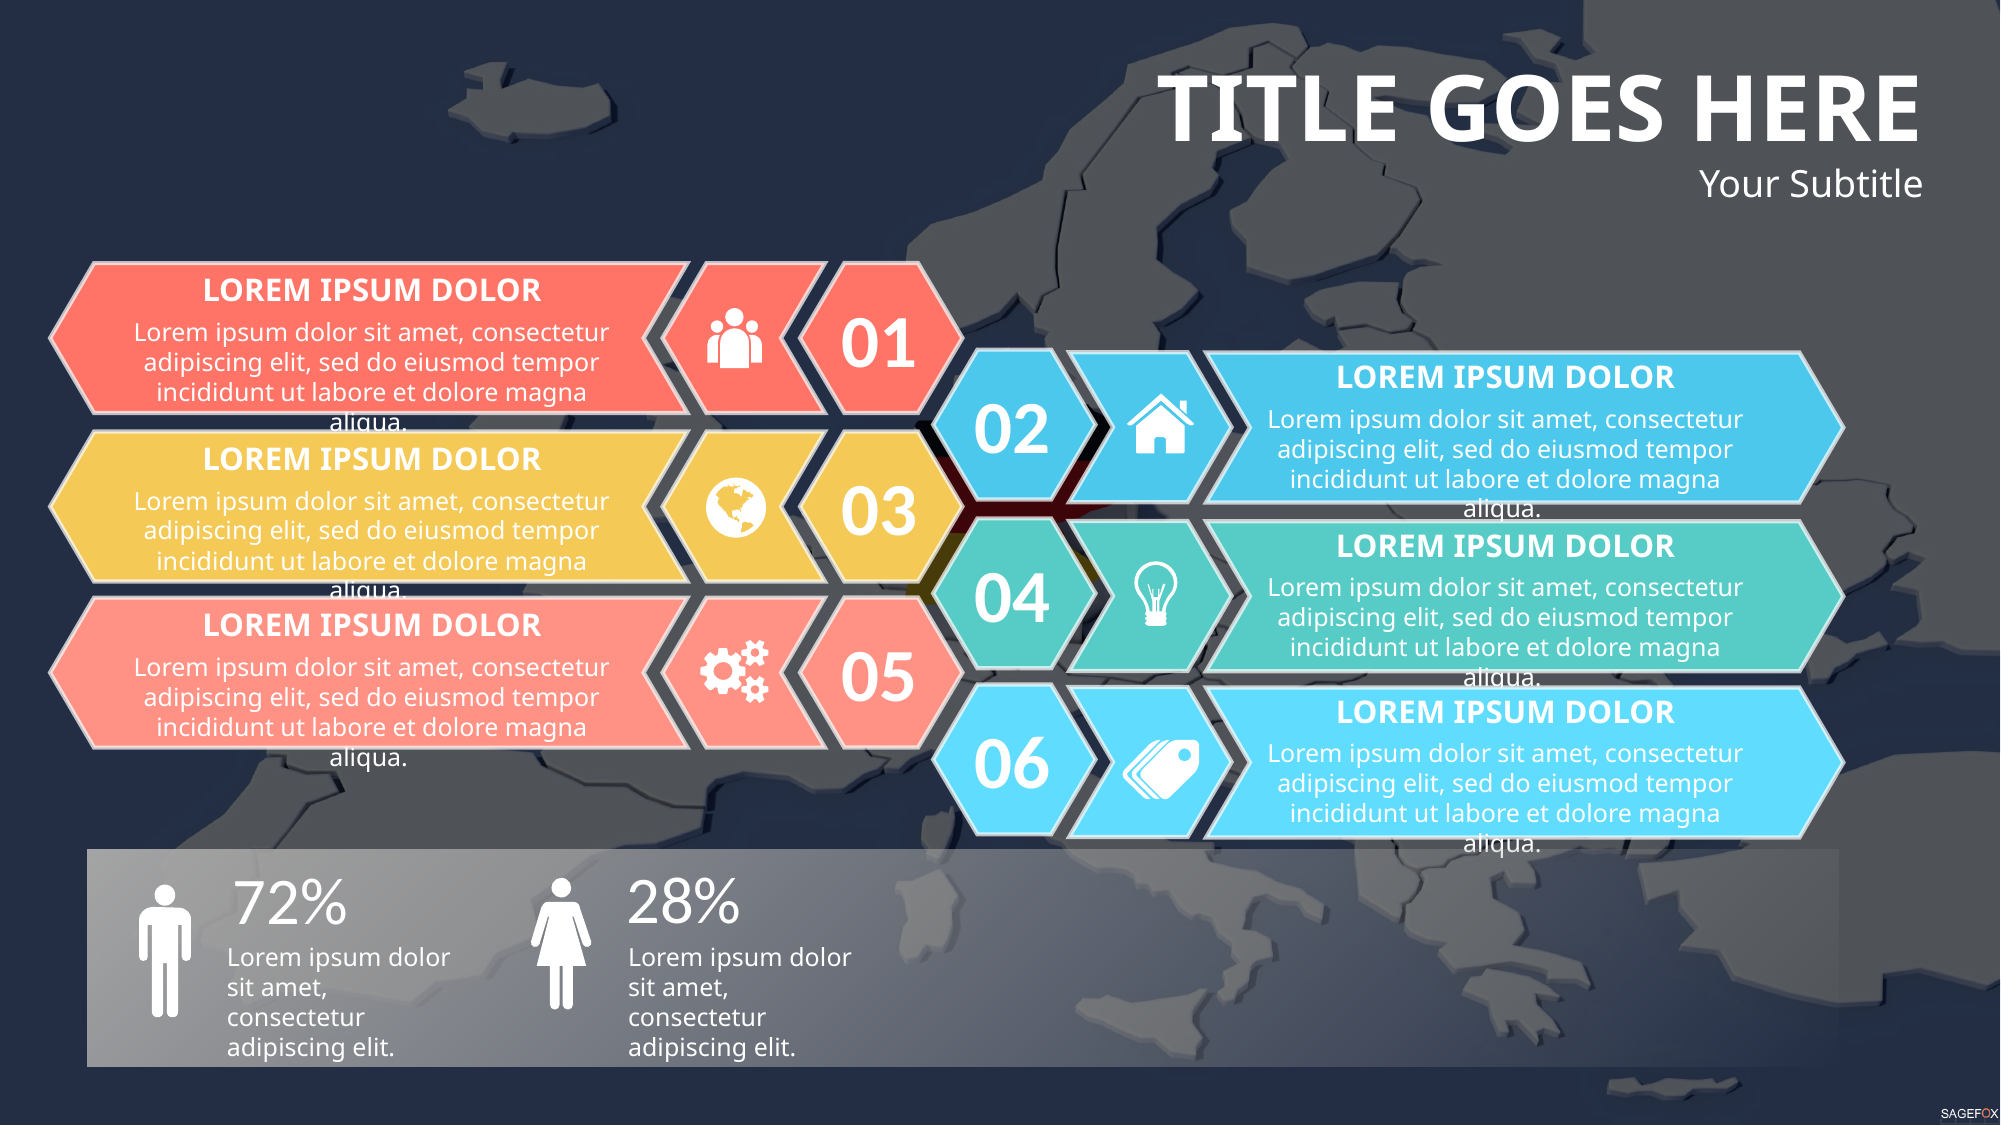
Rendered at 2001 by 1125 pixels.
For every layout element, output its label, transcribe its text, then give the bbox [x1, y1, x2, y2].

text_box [825, 262, 963, 414]
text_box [933, 349, 1096, 500]
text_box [1205, 349, 1844, 503]
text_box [49, 262, 688, 416]
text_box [825, 597, 963, 748]
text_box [1205, 518, 1844, 672]
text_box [1205, 684, 1844, 838]
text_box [662, 431, 825, 582]
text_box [1069, 687, 1232, 838]
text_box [662, 597, 825, 748]
picture [0, 0, 2001, 1125]
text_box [139, 884, 191, 1018]
text_box [86, 849, 1839, 1067]
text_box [825, 431, 963, 582]
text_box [933, 684, 1096, 835]
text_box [212, 850, 468, 1041]
text_box TITLE GOES HERE Your Subtitle [1035, 42, 1939, 212]
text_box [1069, 520, 1232, 671]
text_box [49, 431, 688, 585]
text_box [49, 597, 688, 751]
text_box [530, 877, 592, 1010]
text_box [605, 849, 870, 1041]
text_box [688, 262, 825, 414]
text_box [1069, 352, 1232, 503]
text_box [933, 518, 1096, 669]
